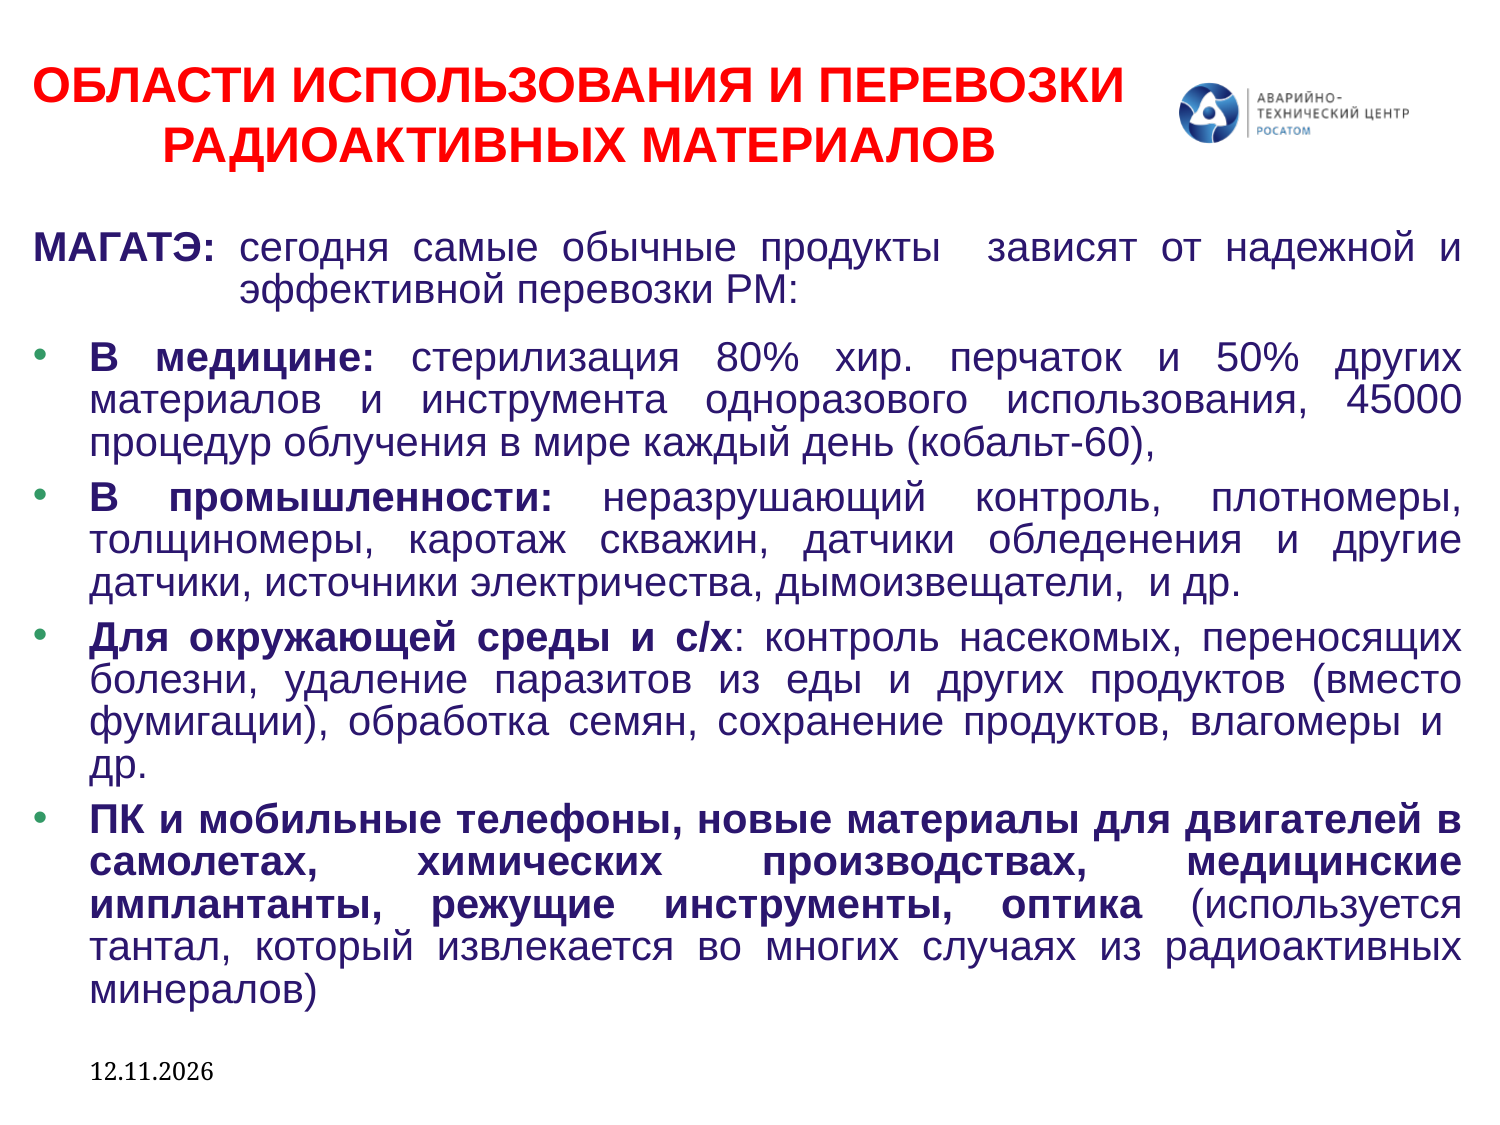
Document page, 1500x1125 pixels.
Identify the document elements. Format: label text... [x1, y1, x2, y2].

text_box 19.04.2023 [75, 1042, 425, 1103]
text_box МАГАТЭ: сегодня самые обычные продукты зависят от надежной и эффективной перевозки РМ: В медицине: стерилизация 80% хир. перчаток и 50% других материалов и инструмента одноразового использования, 45000 процедур облучения в мире каждый день (кобальт-60), В промышленности: неразрушающий контроль, плотномеры, толщиномеры, каротаж скважин, датчики обледенения и другие датчики, источники электричества, дымоизвещатели, и др. Для окружающей среды и с/х: контроль насекомых, переносящих болезни, удаление паразитов из еды и других продуктов (вместо фумигации), обработка семян, сохранение продуктов, влагомеры и др. ПК и мобильные телефоны, новые материалы для двигателей в самолетах, химических производствах, медицинские имплантанты, режущие инструменты, оптика (используется тантал, который извлекается во многих случаях из радиоактивных минералов) [17, 219, 1478, 1024]
text_box ОБЛАСТИ ИСПОЛЬЗОВАНИЯ И ПЕРЕВОЗКИ РАДИОАКТИВНЫХ МАТЕРИАЛОВ [17, 45, 1155, 181]
text_box [1155, 45, 1425, 122]
picture [1171, 122, 1418, 150]
